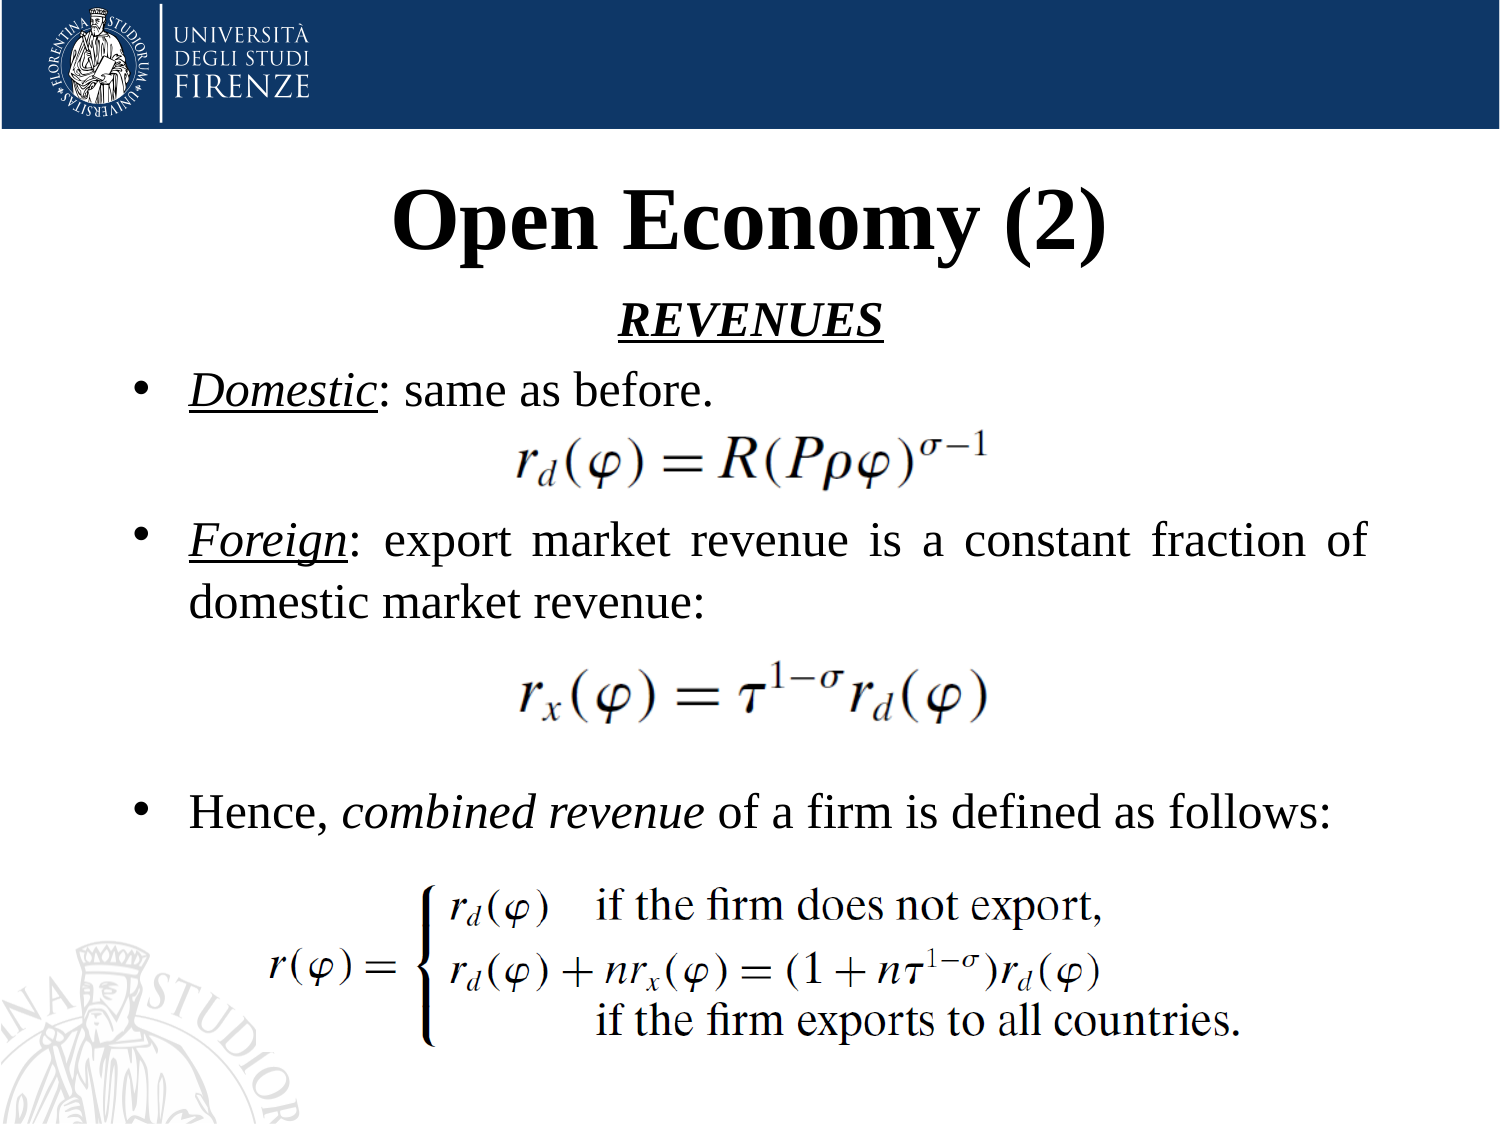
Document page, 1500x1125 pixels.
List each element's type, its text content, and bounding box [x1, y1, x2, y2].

picture [0, 846, 355, 1125]
picture [508, 417, 992, 500]
picture [255, 874, 1245, 1052]
title Open Economy (2) [75, 151, 1425, 276]
picture [508, 655, 992, 733]
list REVENUES Domestic: same as before. Foreign: export market revenue is a constant fraction of domestic market revenue: Hence, combined revenue of a firm is defined as follows: [117, 279, 1384, 1109]
picture [0, 0, 1500, 131]
